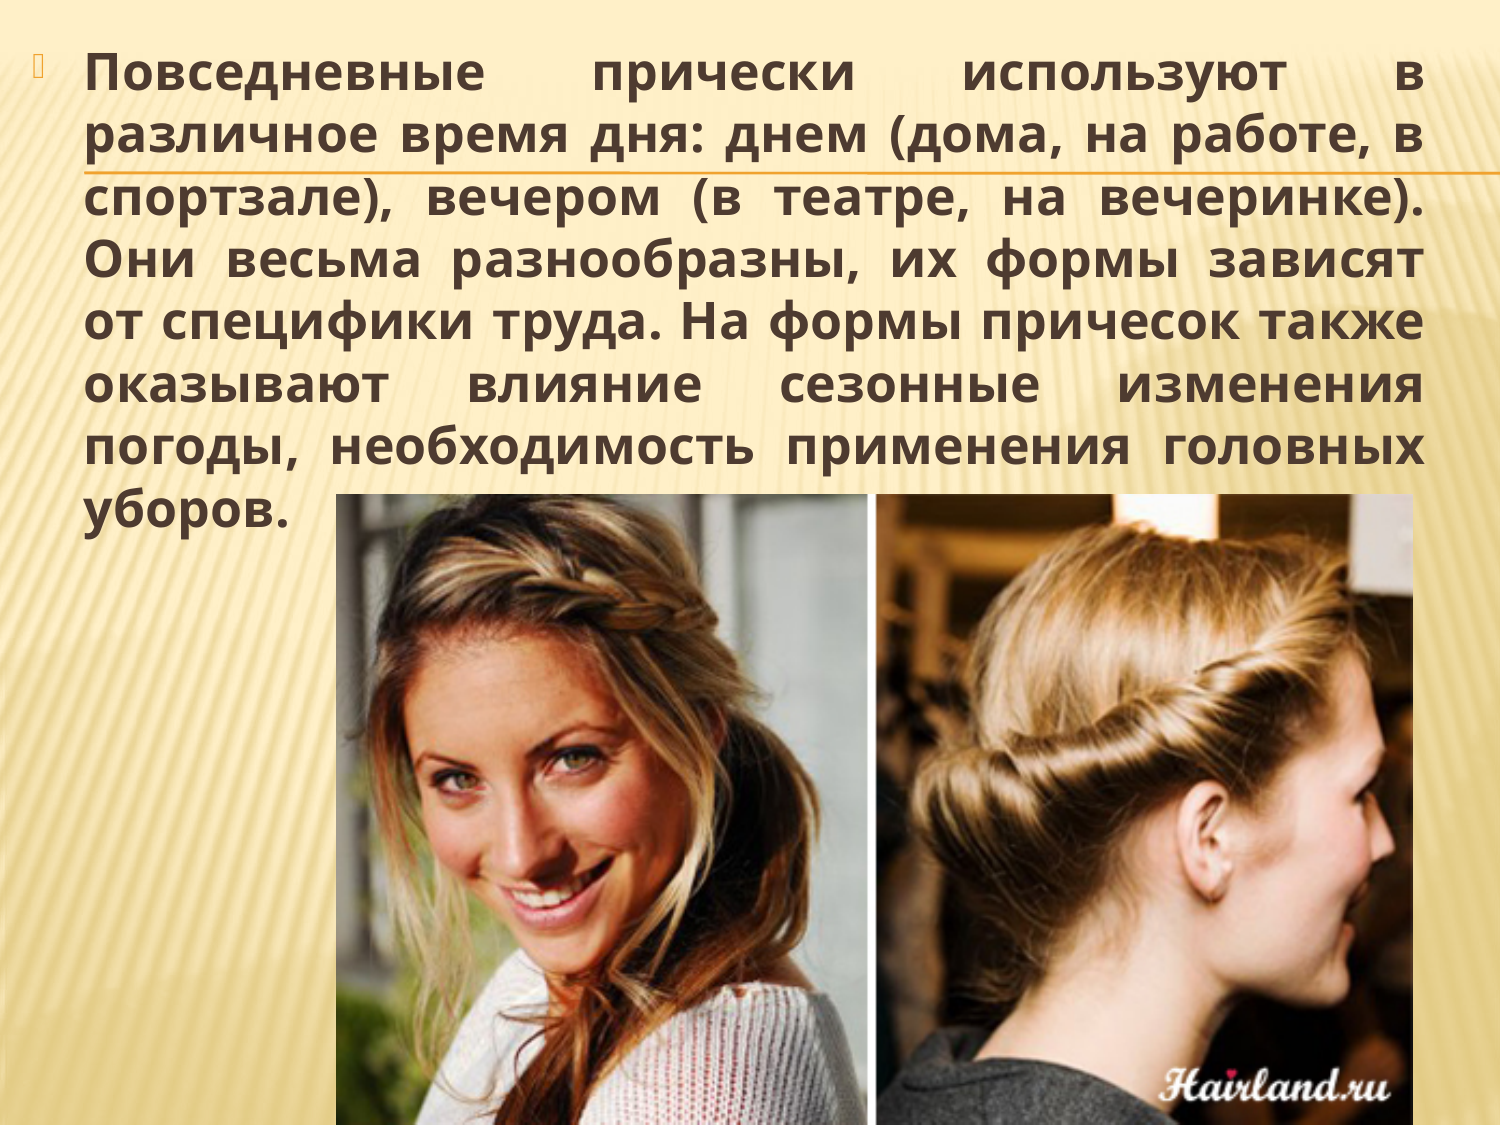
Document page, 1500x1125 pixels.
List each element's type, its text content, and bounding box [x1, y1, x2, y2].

picture [336, 494, 1413, 1125]
list Повседневные прически используют в различное время дня: днем (дома, на работе, в спортзале), вечером (в театре, на вечеринке). Они весьма разнообразны, их формы зависят от специфики труда. На формы причесок также оказывают влияние сезонные изменения погоды, необходимость применения головных уборов. [17, 30, 1443, 551]
